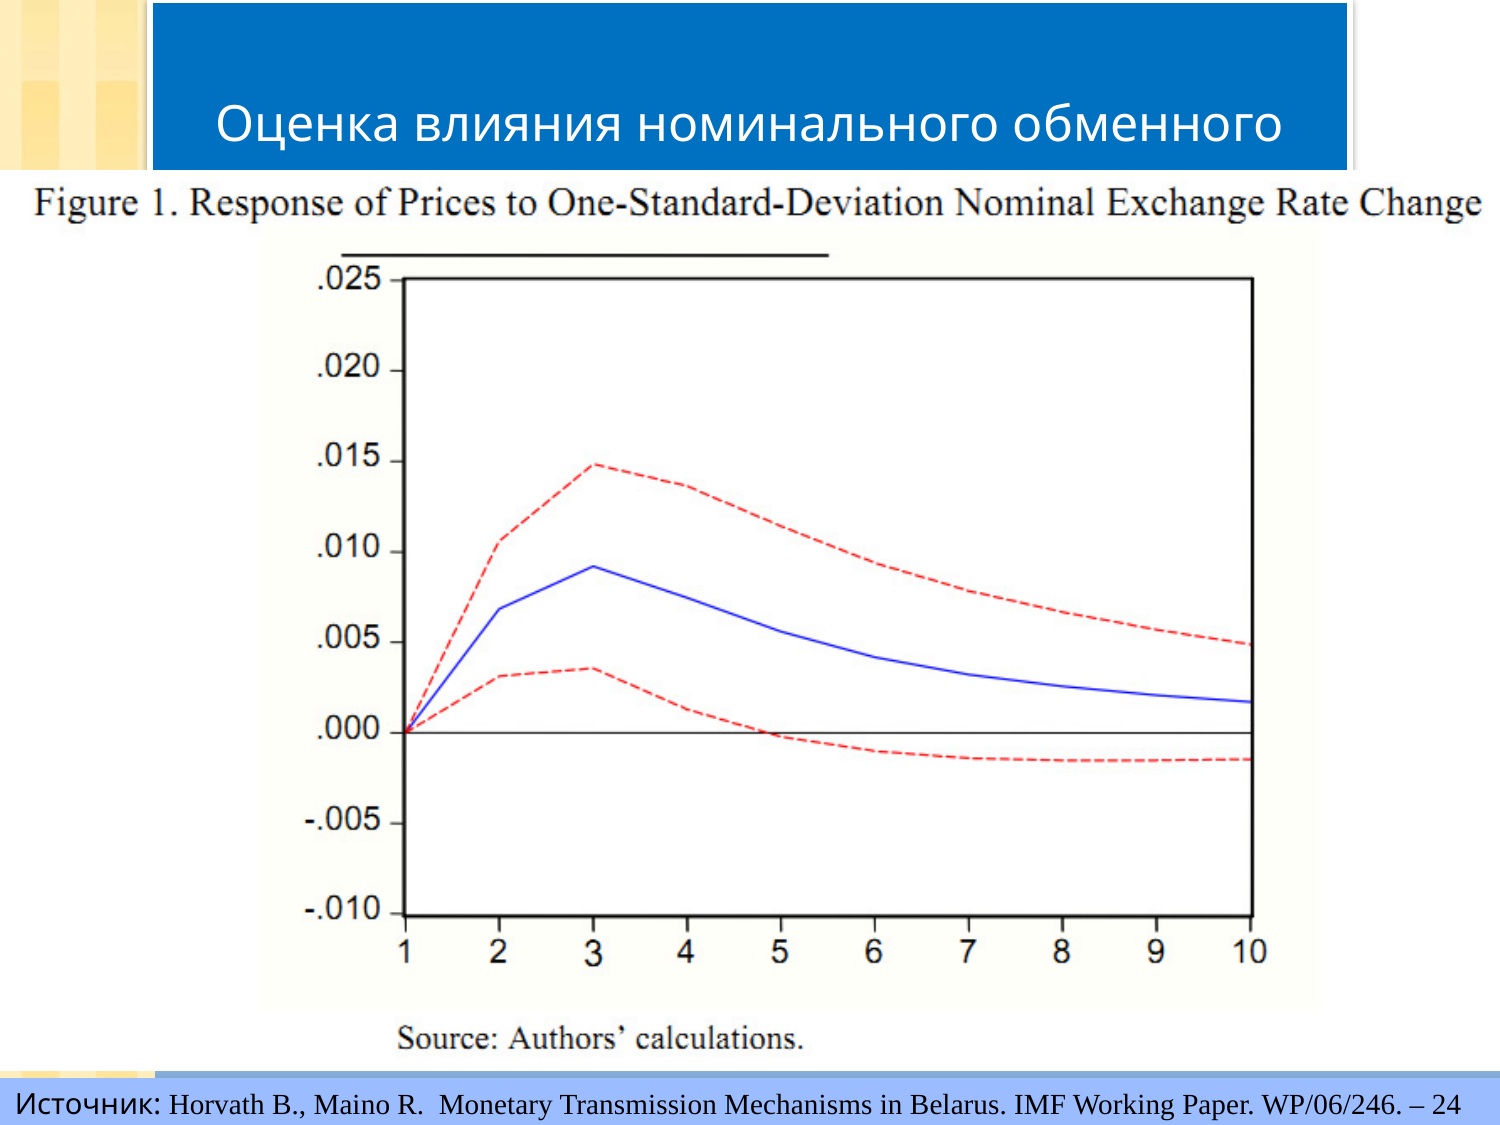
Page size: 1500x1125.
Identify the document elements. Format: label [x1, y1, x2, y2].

picture [0, 170, 1500, 1071]
text_box [0, 0, 1500, 170]
text_box [0, 1078, 1500, 1123]
